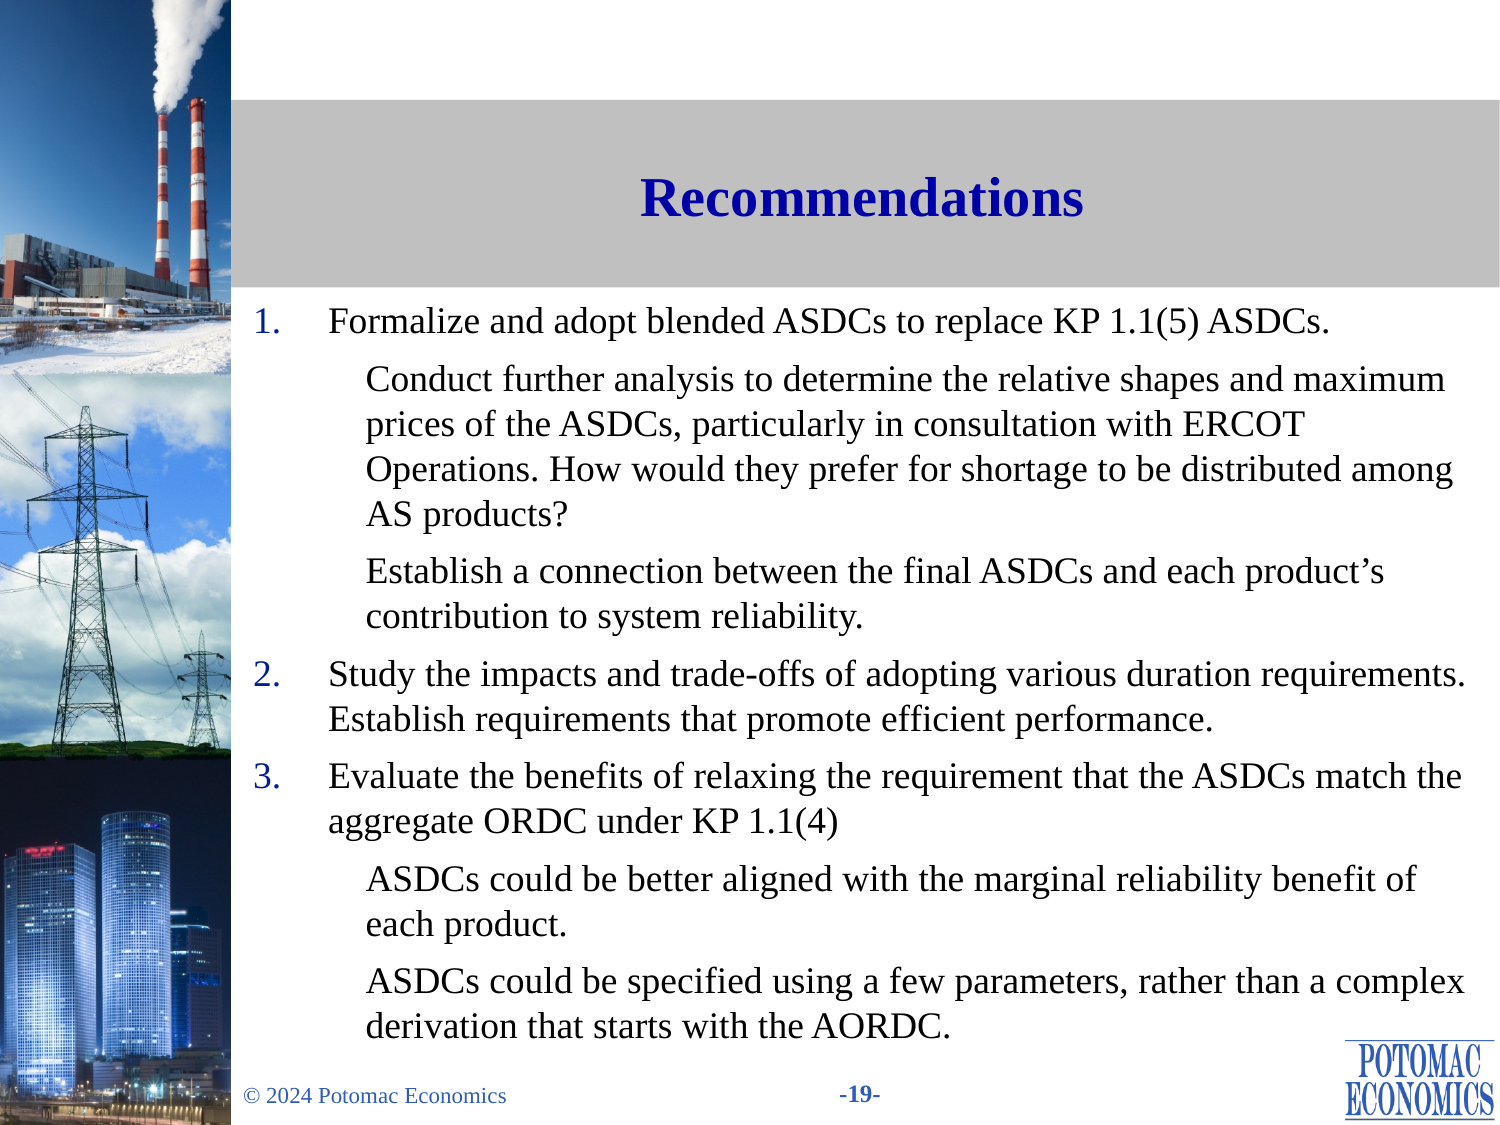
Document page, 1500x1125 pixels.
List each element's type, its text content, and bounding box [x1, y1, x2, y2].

text_box Recommendations [224, 99, 1500, 288]
picture [1344, 1053, 1496, 1122]
list Formalize and adopt blended ASDCs to replace KP 1.1(5) ASDCs. Conduct further analysis to determine the relative shapes and maximum prices of the ASDCs, particularly in consultation with ERCOT Operations. How would they prefer for shortage to be distributed among AS products? Establish a connection between the final ASDCs and each product’s contribution to system reliability. Study the impacts and trade-offs of adopting various duration requirements. Establish requirements that promote efficient performance. Evaluate the benefits of relaxing the requirement that the ASDCs match the aggregate ORDC under KP 1.1(4) ASDCs could be better aligned with the marginal reliability benefit of each product. ASDCs could be specified using a few parameters, rather than a complex derivation that starts with the AORDC. [238, 288, 1500, 1053]
picture [0, 0, 231, 1125]
